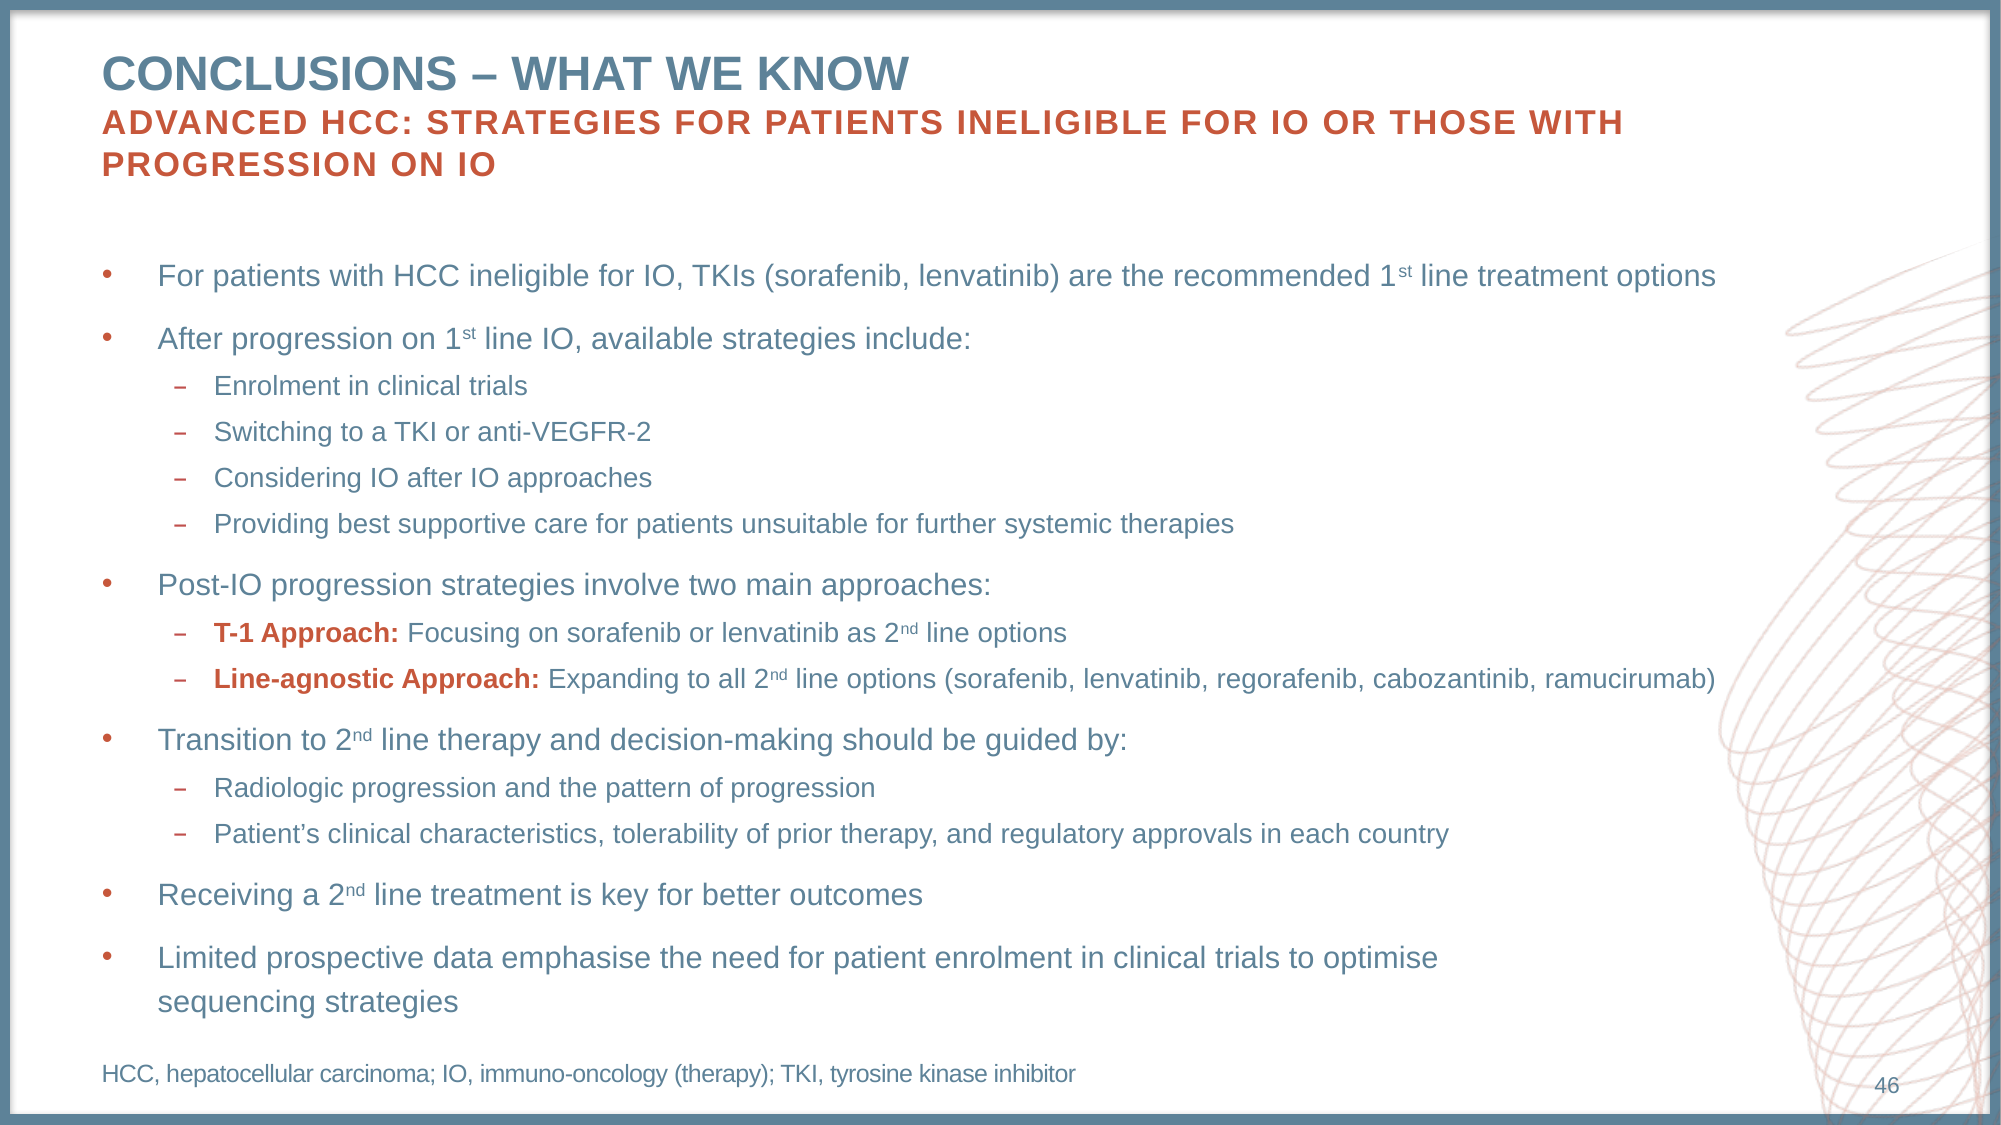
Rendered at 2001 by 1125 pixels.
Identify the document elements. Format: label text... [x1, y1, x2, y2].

slide_number 46 [1771, 1054, 1900, 1115]
list HCC, hepatocellular carcinoma; IO, immuno-oncology (therapy); TKI, tyrosine kinase inhibitor [101, 1042, 1772, 1103]
title Conclusions – what we know Advanced hcc: strategies for patients ineligible for IO or those with progression on IO [101, 42, 1900, 185]
list For patients with HCC ineligible for IO, TKIs (sorafenib, lenvatinib) are the recommended 1st line treatment options After progression on 1st line IO, available strategies include: Enrolment in clinical trials Switching to a TKI or anti-VEGFR-2 Considering IO after IO approaches Providing best supportive care for patients unsuitable for further systemic therapies Post-IO progression strategies involve two main approaches: T-1 Approach: Focusing on sorafenib or lenvatinib as 2nd line options Line-agnostic Approach: Expanding to all 2nd line options (sorafenib, lenvatinib, regorafenib, cabozantinib, ramucirumab) Transition to 2nd line therapy and decision-making should be guided by: Radiologic progression and the pattern of progression Patient’s clinical characteristics, tolerability of prior therapy, and regulatory approvals in each country Receiving a 2nd line treatment is key for better outcomes Limited prospective data emphasise the need for patient enrolment in clinical trials to optimise sequencing strategies [101, 248, 1901, 1026]
